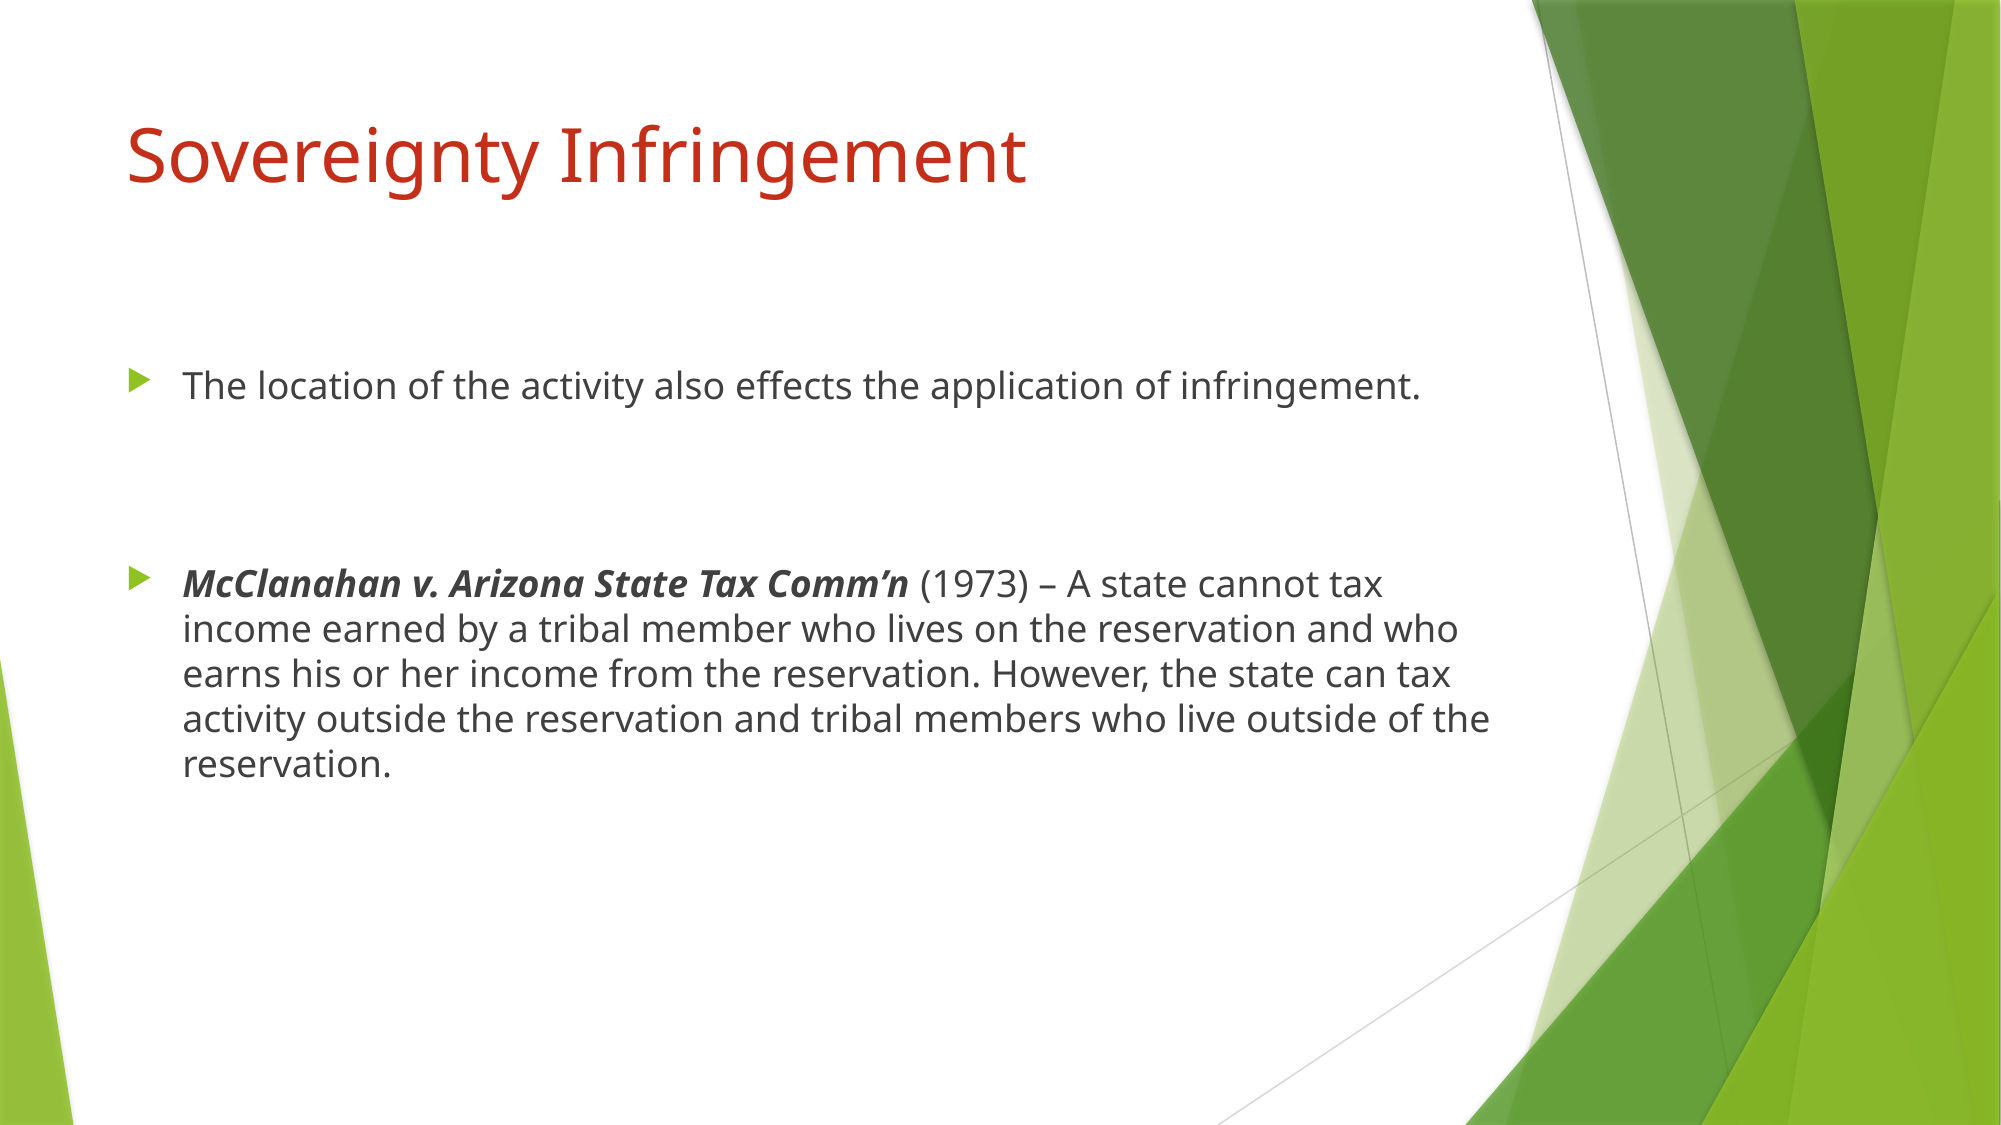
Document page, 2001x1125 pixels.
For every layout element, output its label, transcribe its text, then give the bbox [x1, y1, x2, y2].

title Sovereignty Infringement [111, 99, 1522, 317]
list The location of the activity also effects the application of infringement. McClanahan v. Arizona State Tax Comm’n (1973) – A state cannot tax income earned by a tribal member who lives on the reservation and who earns his or her income from the reservation. However, the state can tax activity outside the reservation and tribal members who live outside of the reservation. [111, 354, 1522, 992]
